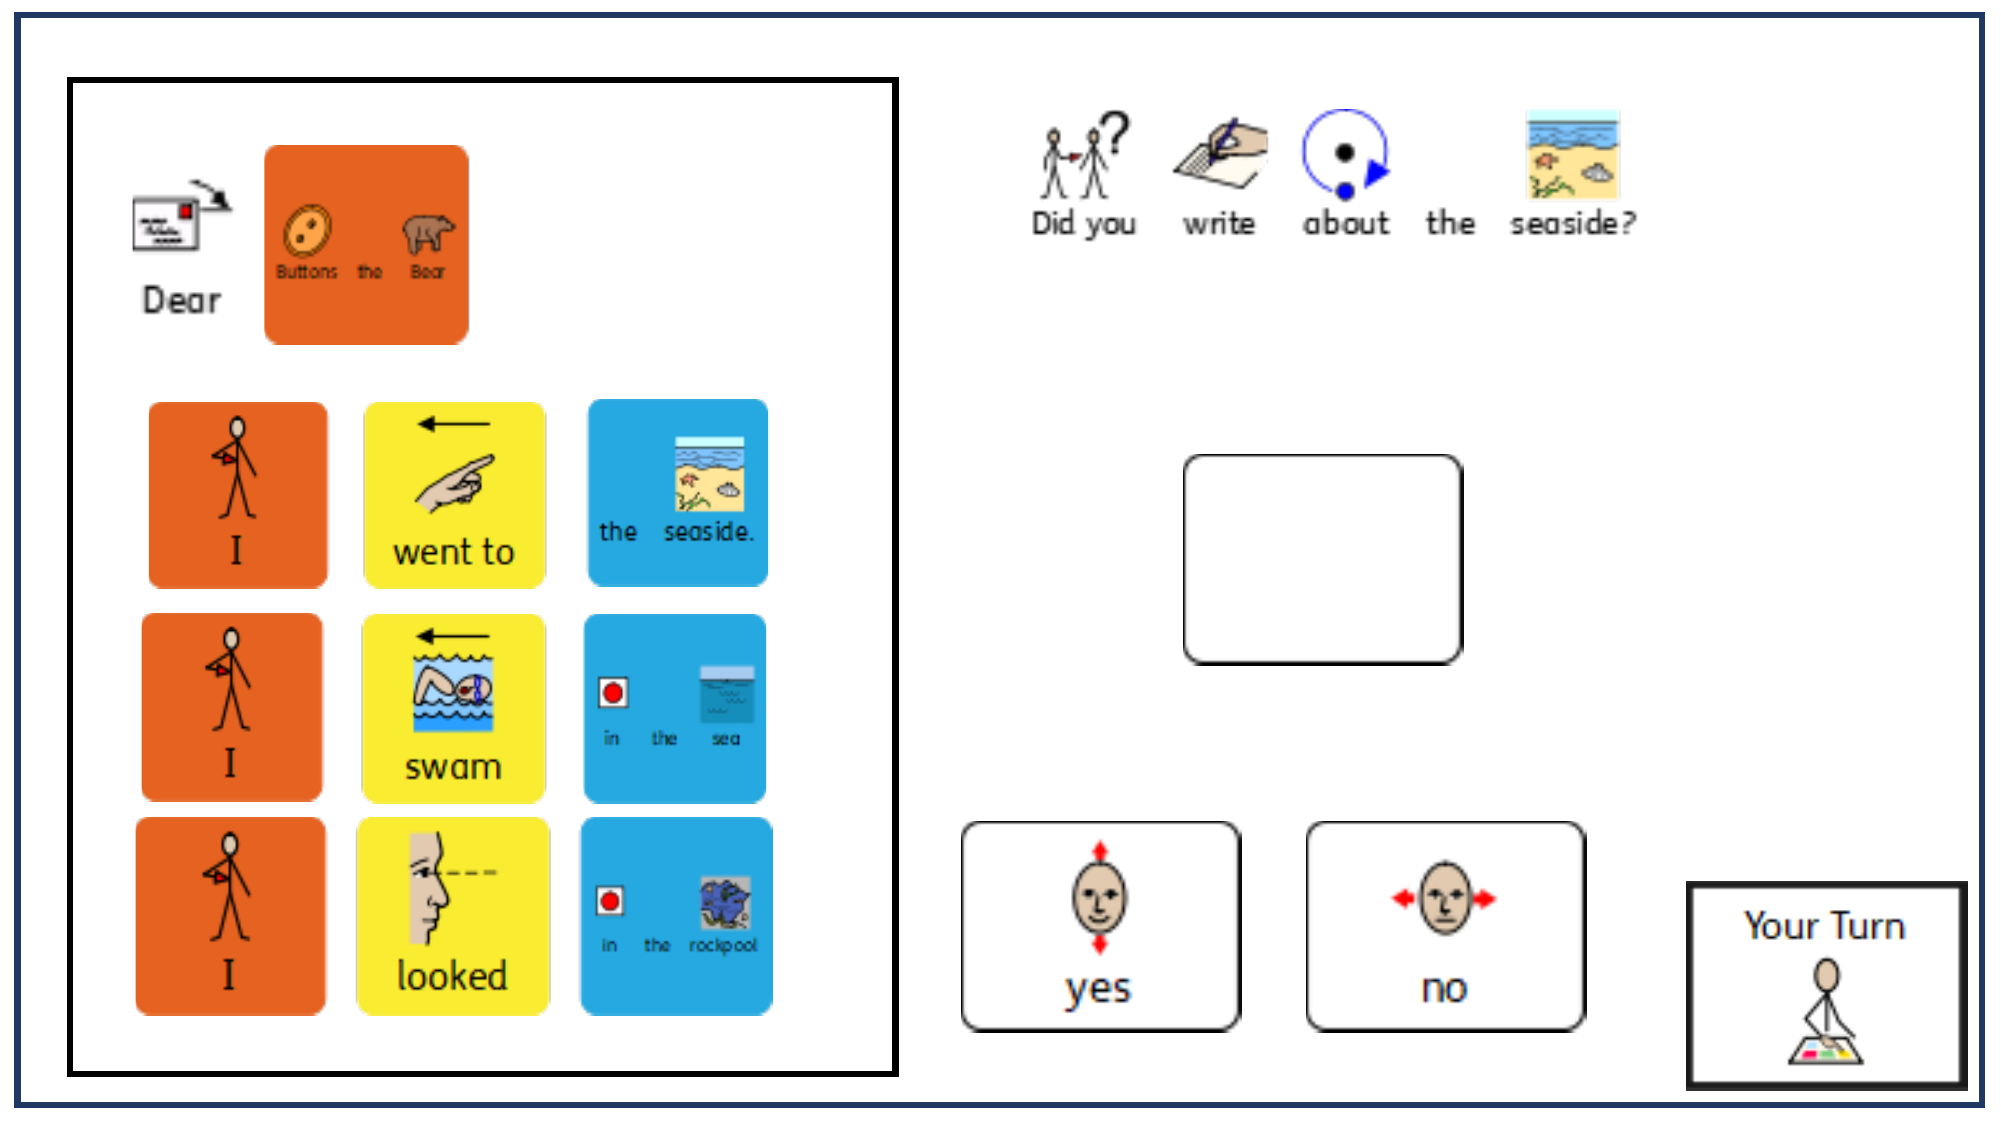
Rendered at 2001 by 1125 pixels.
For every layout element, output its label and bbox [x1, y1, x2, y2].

picture [1306, 821, 1587, 1033]
text_box [16, 14, 1983, 1106]
text_box [70, 79, 896, 1075]
picture [1032, 109, 2000, 666]
picture [961, 821, 1242, 1033]
picture [1686, 881, 1968, 1091]
